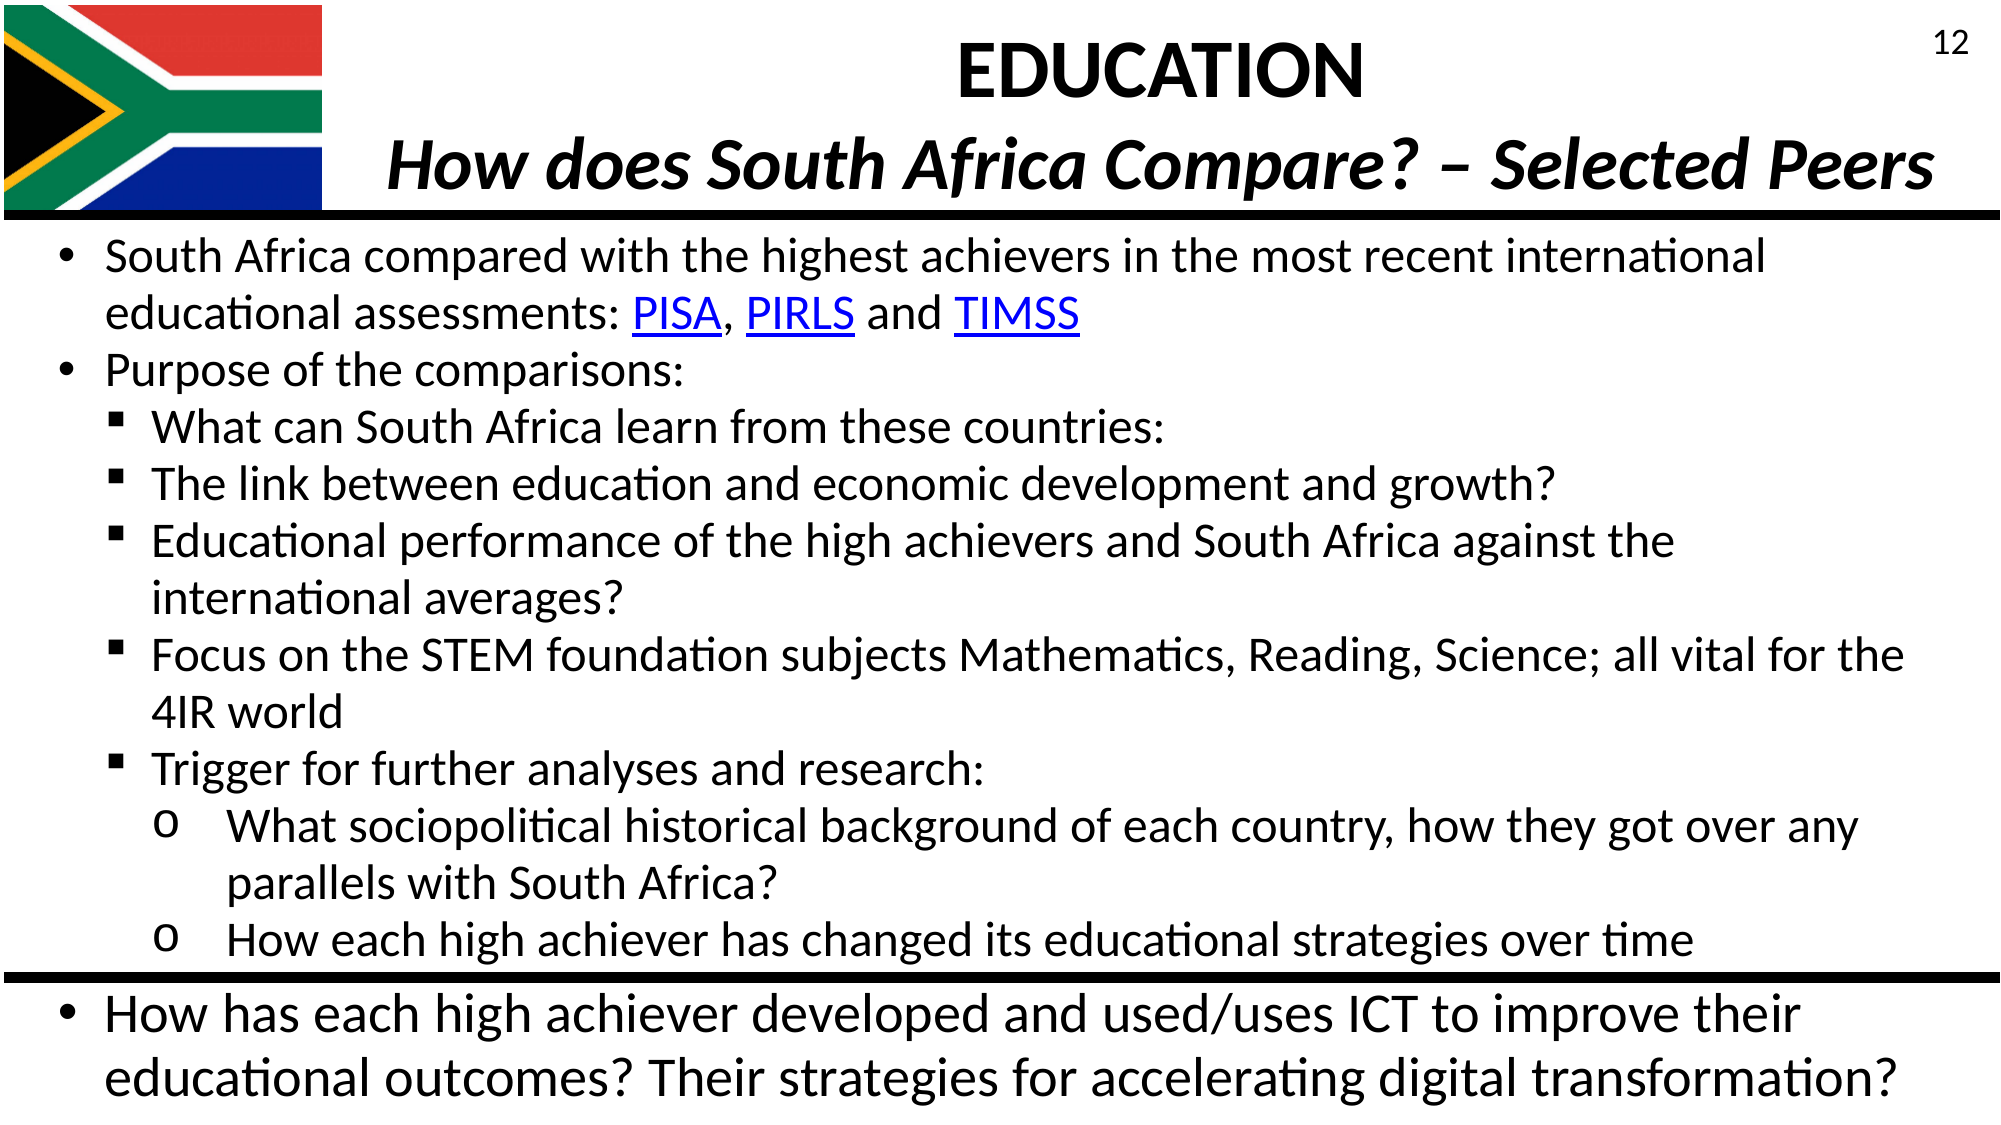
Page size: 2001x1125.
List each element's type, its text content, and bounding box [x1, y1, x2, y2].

text_box South Africa compared with the highest achievers in the most recent international educational assessments: PISA, PIRLS and TIMSS Purpose of the comparisons: What can South Africa learn from these countries: The link between education and economic development and growth? Educational performance of the high achievers and South Africa against the international averages? Focus on the STEM foundation subjects Mathematics, Reading, Science; all vital for the 4IR world Trigger for further analyses and research: What sociopolitical historical background of each country, how they got over any parallels with South Africa? How each high achiever has changed its educational strategies over time How has each high achiever developed and used/uses ICT to improve their educational outcomes? Their strategies for accelerating digital transformation? [43, 227, 1957, 972]
picture [3, 5, 322, 214]
text_box South Africa compared with the highest achievers in the most recent international educational assessments: PISA, PIRLS and TIMSS Purpose of the comparisons: What can South Africa learn from these countries: The link between education and economic development and growth? Educational performance of the high achievers and South Africa against the international averages? Focus on the STEM foundation subjects Mathematics, Reading, Science; all vital for the 4IR world Trigger for further analyses and research: What sociopolitical historical background of each country, how they got over any parallels with South Africa? How each high achiever has changed its educational strategies over time How has each high achiever developed and used/uses ICT to improve their educational outcomes? Their strategies for accelerating digital transformation? [43, 990, 1957, 1117]
text_box 12 [1931, 16, 1981, 63]
text_box EDUCATION How does South Africa Compare? – Selected Peers [328, 3, 1995, 210]
